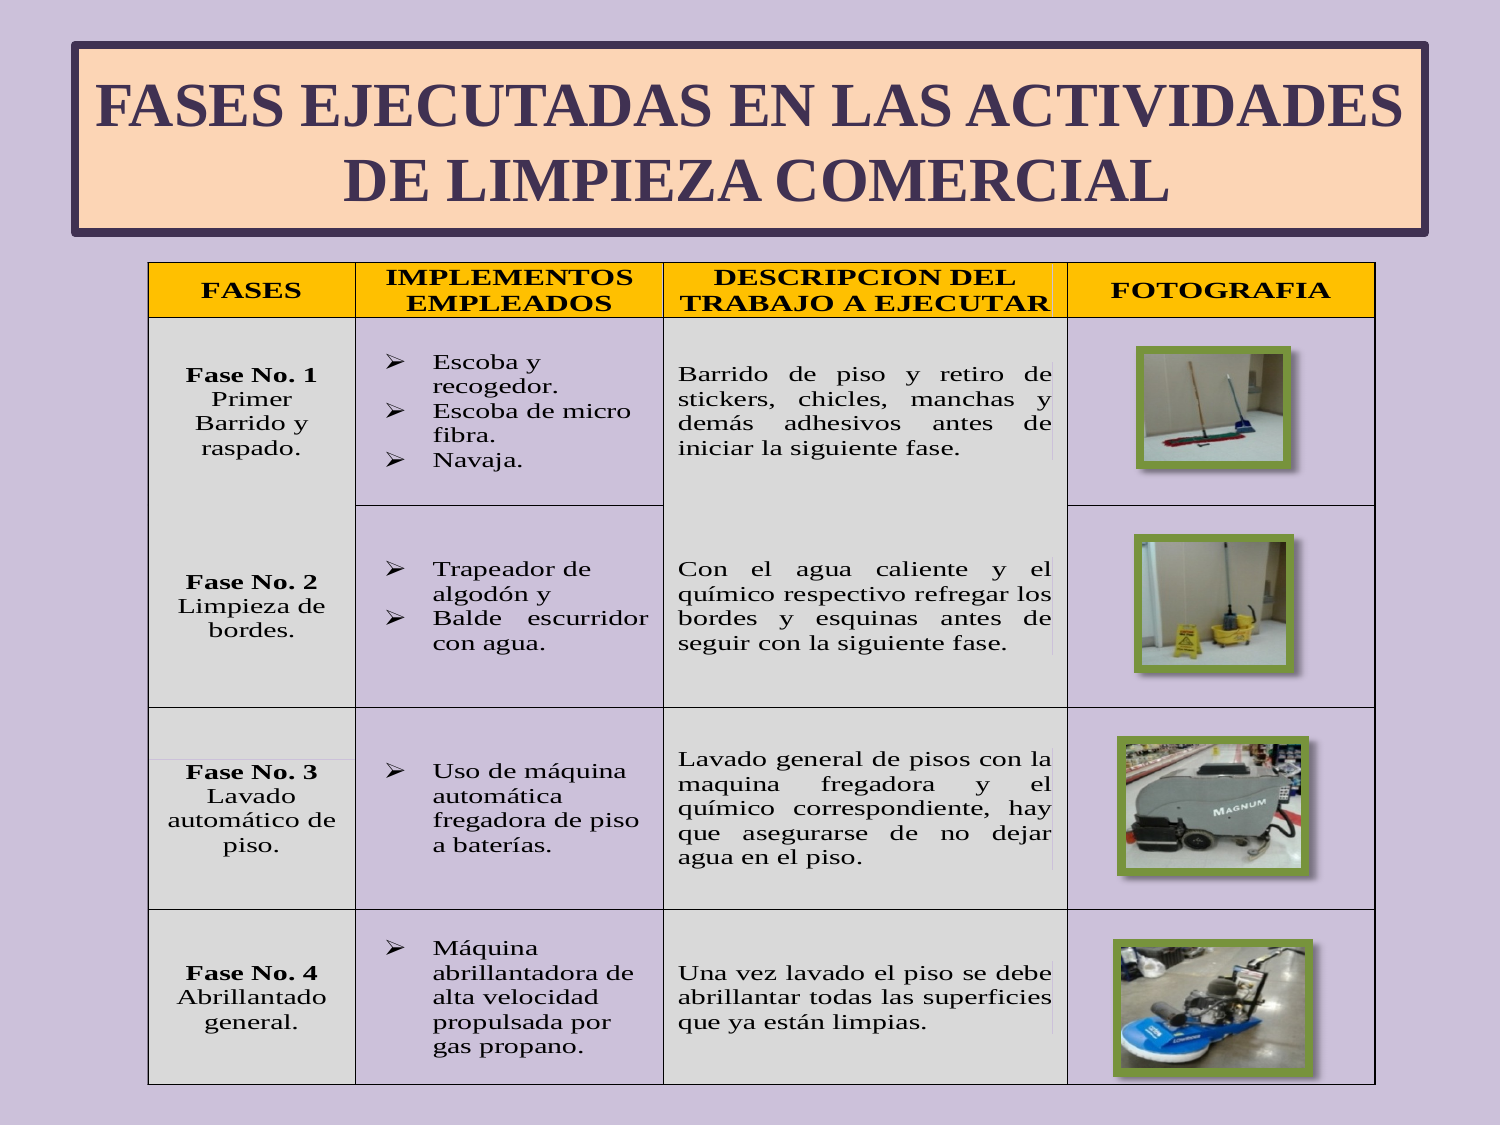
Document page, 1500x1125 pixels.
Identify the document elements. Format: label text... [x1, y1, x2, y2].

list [147, 262, 1377, 1125]
title FASES EJECUTADAS EN LAS ACTIVIDADES DE LIMPIEZA COMERCIAL [75, 45, 1425, 233]
